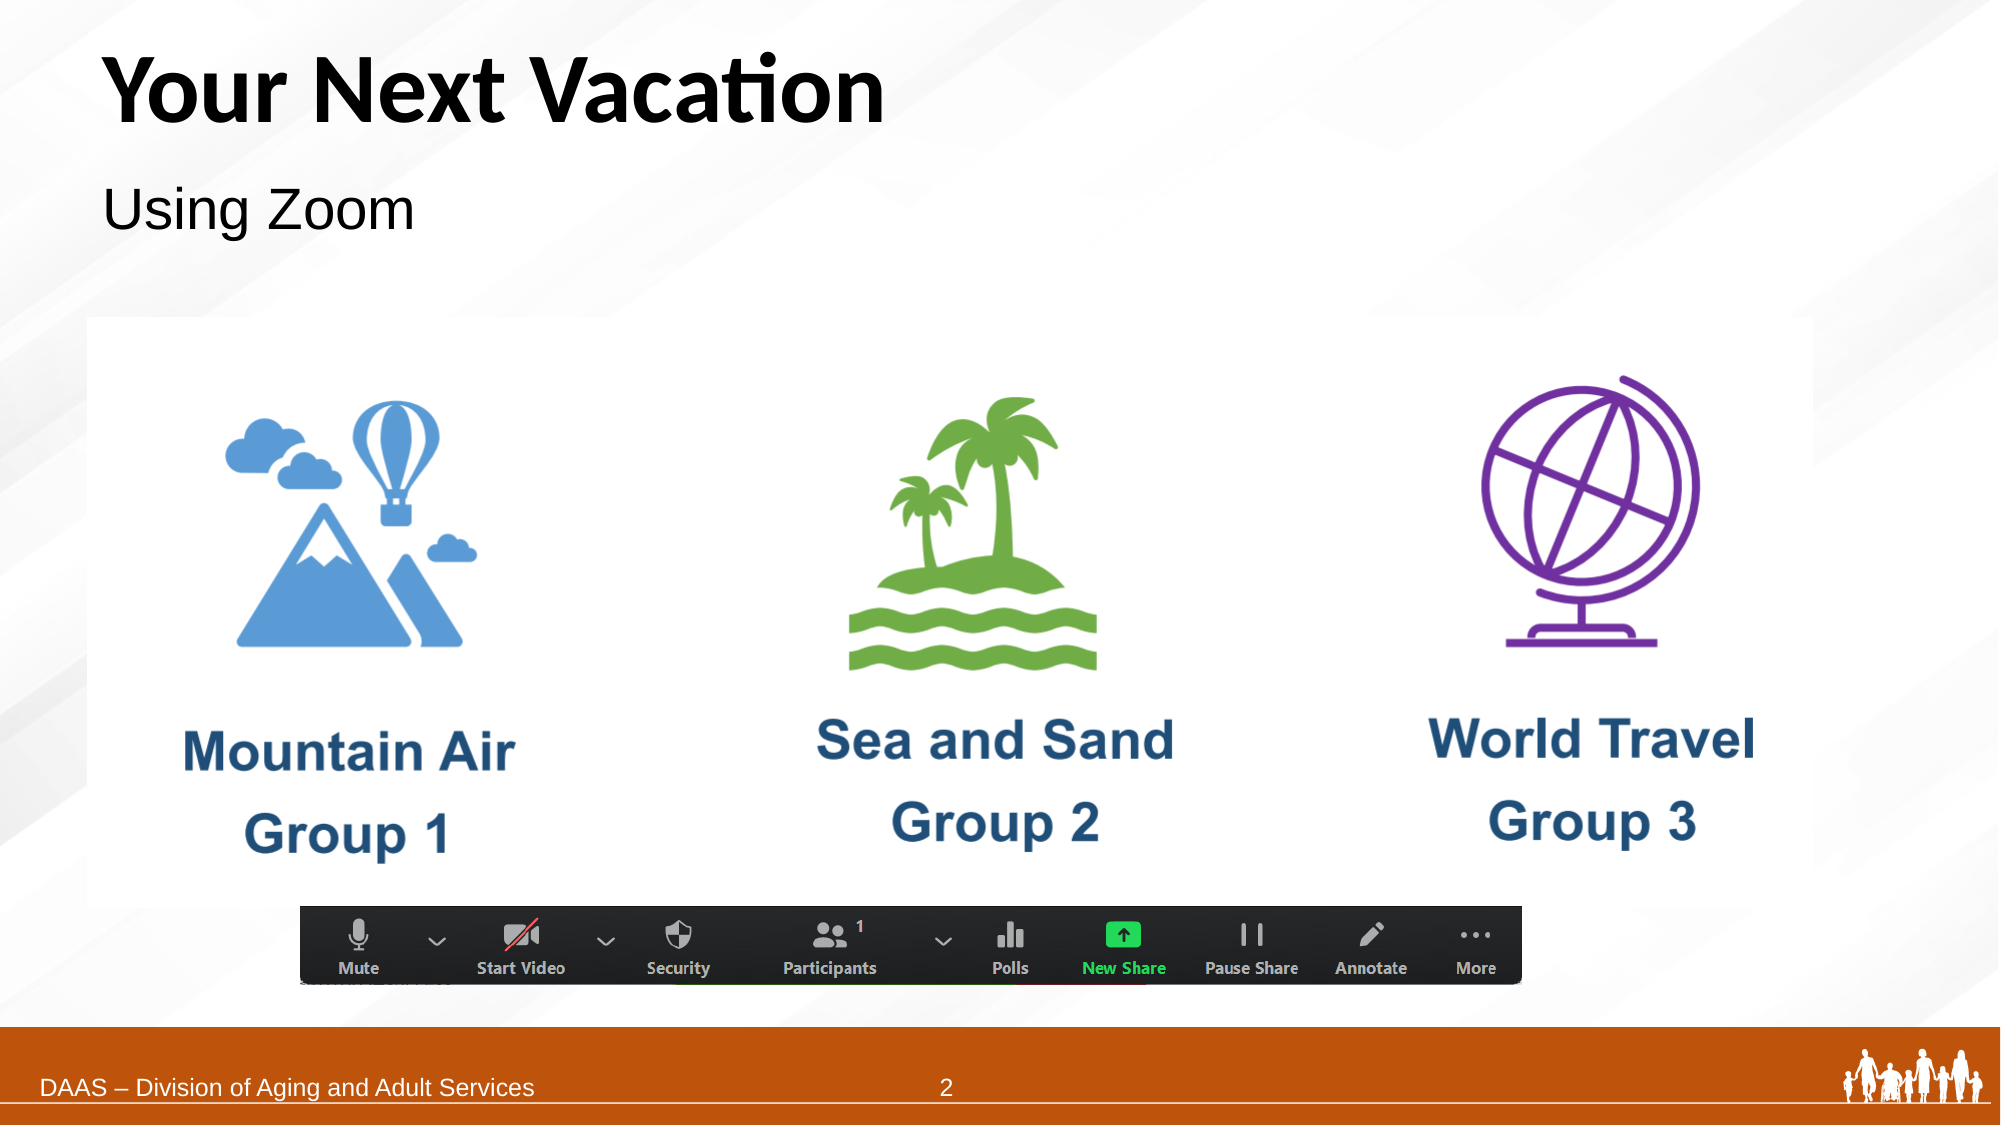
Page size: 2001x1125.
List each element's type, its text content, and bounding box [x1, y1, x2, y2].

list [87, 316, 1813, 909]
title Your Next Vacation [87, 59, 1813, 150]
list Using Zoom [87, 185, 1813, 249]
picture [0, 0, 1998, 1027]
